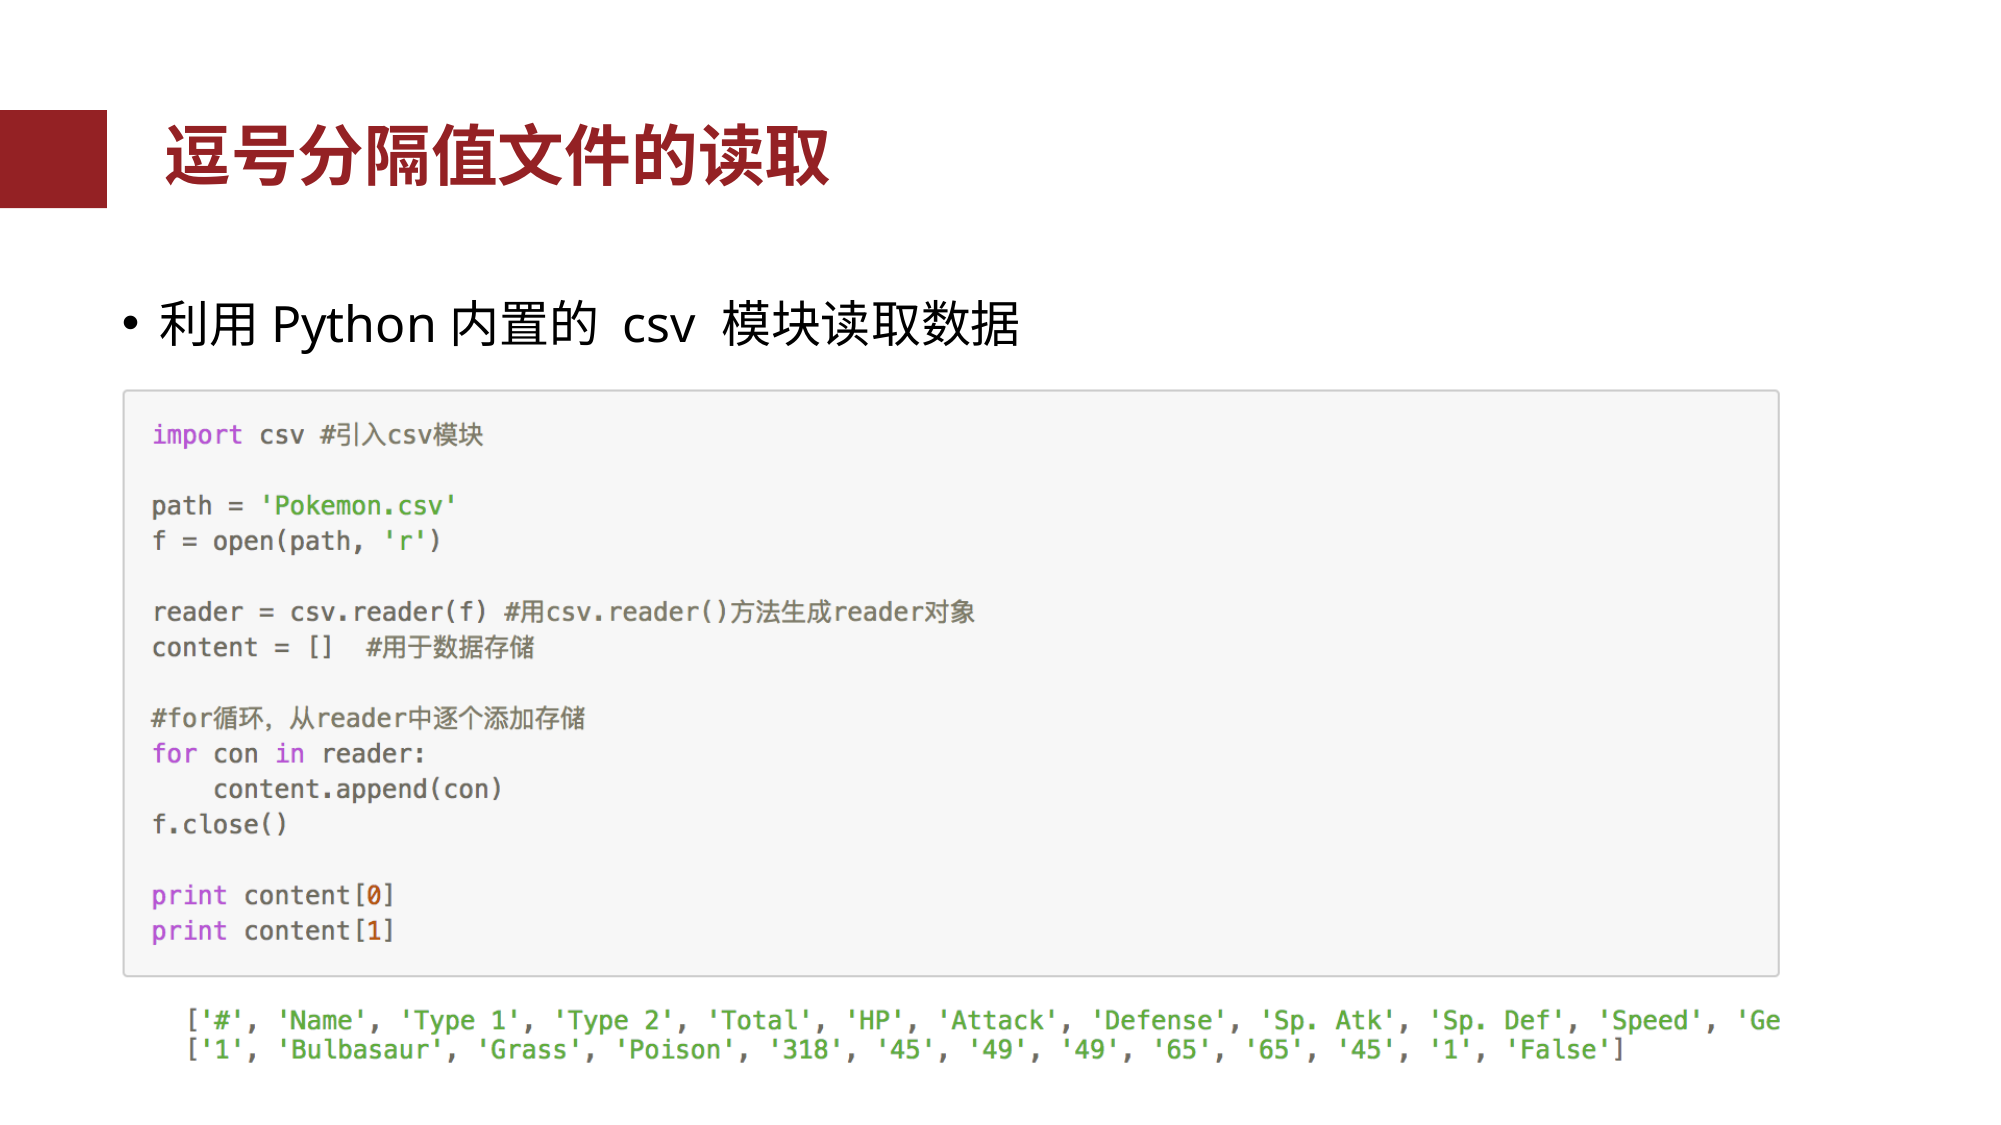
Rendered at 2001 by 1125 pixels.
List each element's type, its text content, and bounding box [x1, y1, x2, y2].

text_box 逗号分隔值文件的读取 [149, 95, 1875, 224]
text_box 利用Python内置的 csv 模块读取数据 [106, 255, 1922, 1125]
picture [108, 377, 1809, 1094]
text_box [0, 109, 108, 209]
